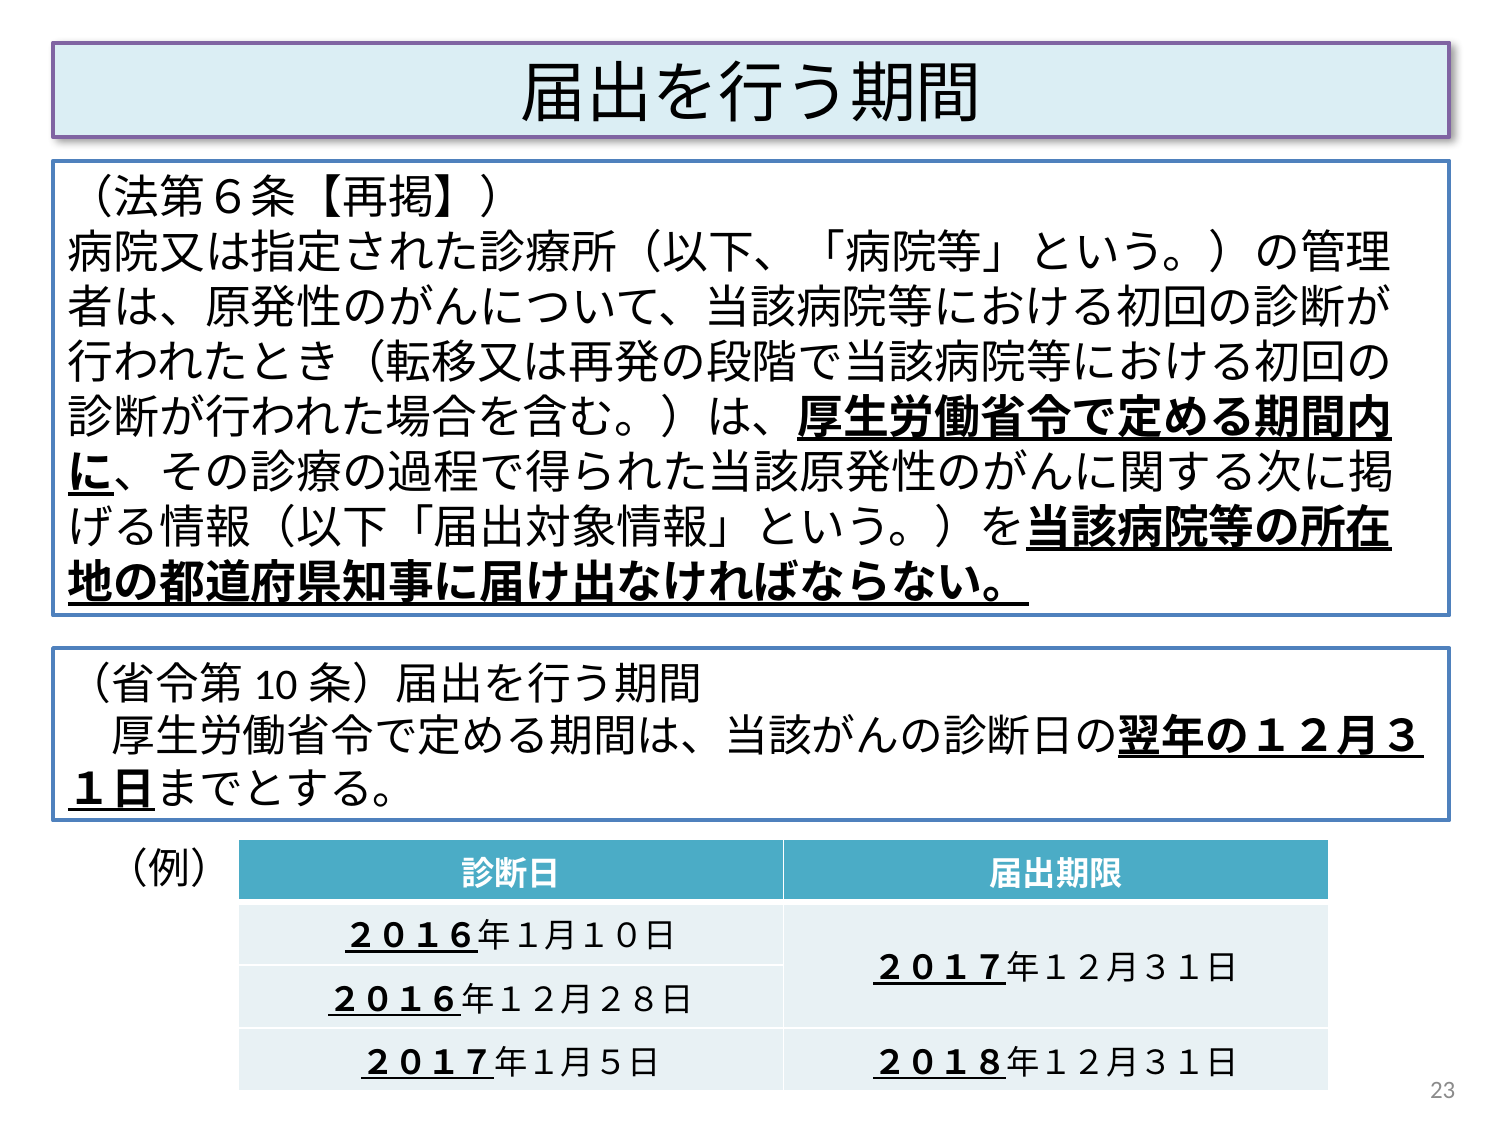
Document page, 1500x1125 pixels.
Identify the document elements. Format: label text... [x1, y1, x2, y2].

table_cell ２０１６年１月１０日 [239, 905, 783, 964]
text_box （法第６条【再掲】） 病院又は指定された診療所（以下、「病院等」という。）の管理者は、原発性のがんについて、当該病院等における初回の診断が行われたとき（転移又は再発の段階で当該病院等における初回の診断が行われた場合を含む。）は、厚生労働省令で定める期間内に、その診療の過程で得られた当該原発性のがんに関する次に掲げる情報（以下「届出対象情報」という。）を当該病院等の所在地の都道府県知事に届け出なければならない。 [51, 159, 1451, 617]
table_header 診断日 [247, 840, 783, 899]
table_cell ２０１７年１月５日 [239, 1029, 783, 1090]
text_box （省令第10条）届出を行う期間 厚生労働省令で定める期間は、当該がんの診断日の翌年の１２月３１日までとする。 [51, 646, 1451, 822]
text_box 届出を行う期間 [51, 41, 1451, 139]
slide_number 23 [1120, 1058, 1471, 1119]
table_cell ２０１６年１２月２８日 [239, 966, 783, 1027]
text_box （例） [92, 834, 247, 899]
table_cell ２０１７年１２月３１日 [784, 905, 1328, 1027]
table_cell ２０１８年１２月３１日 [784, 1029, 1328, 1090]
table_header 届出期限 [784, 840, 1328, 899]
